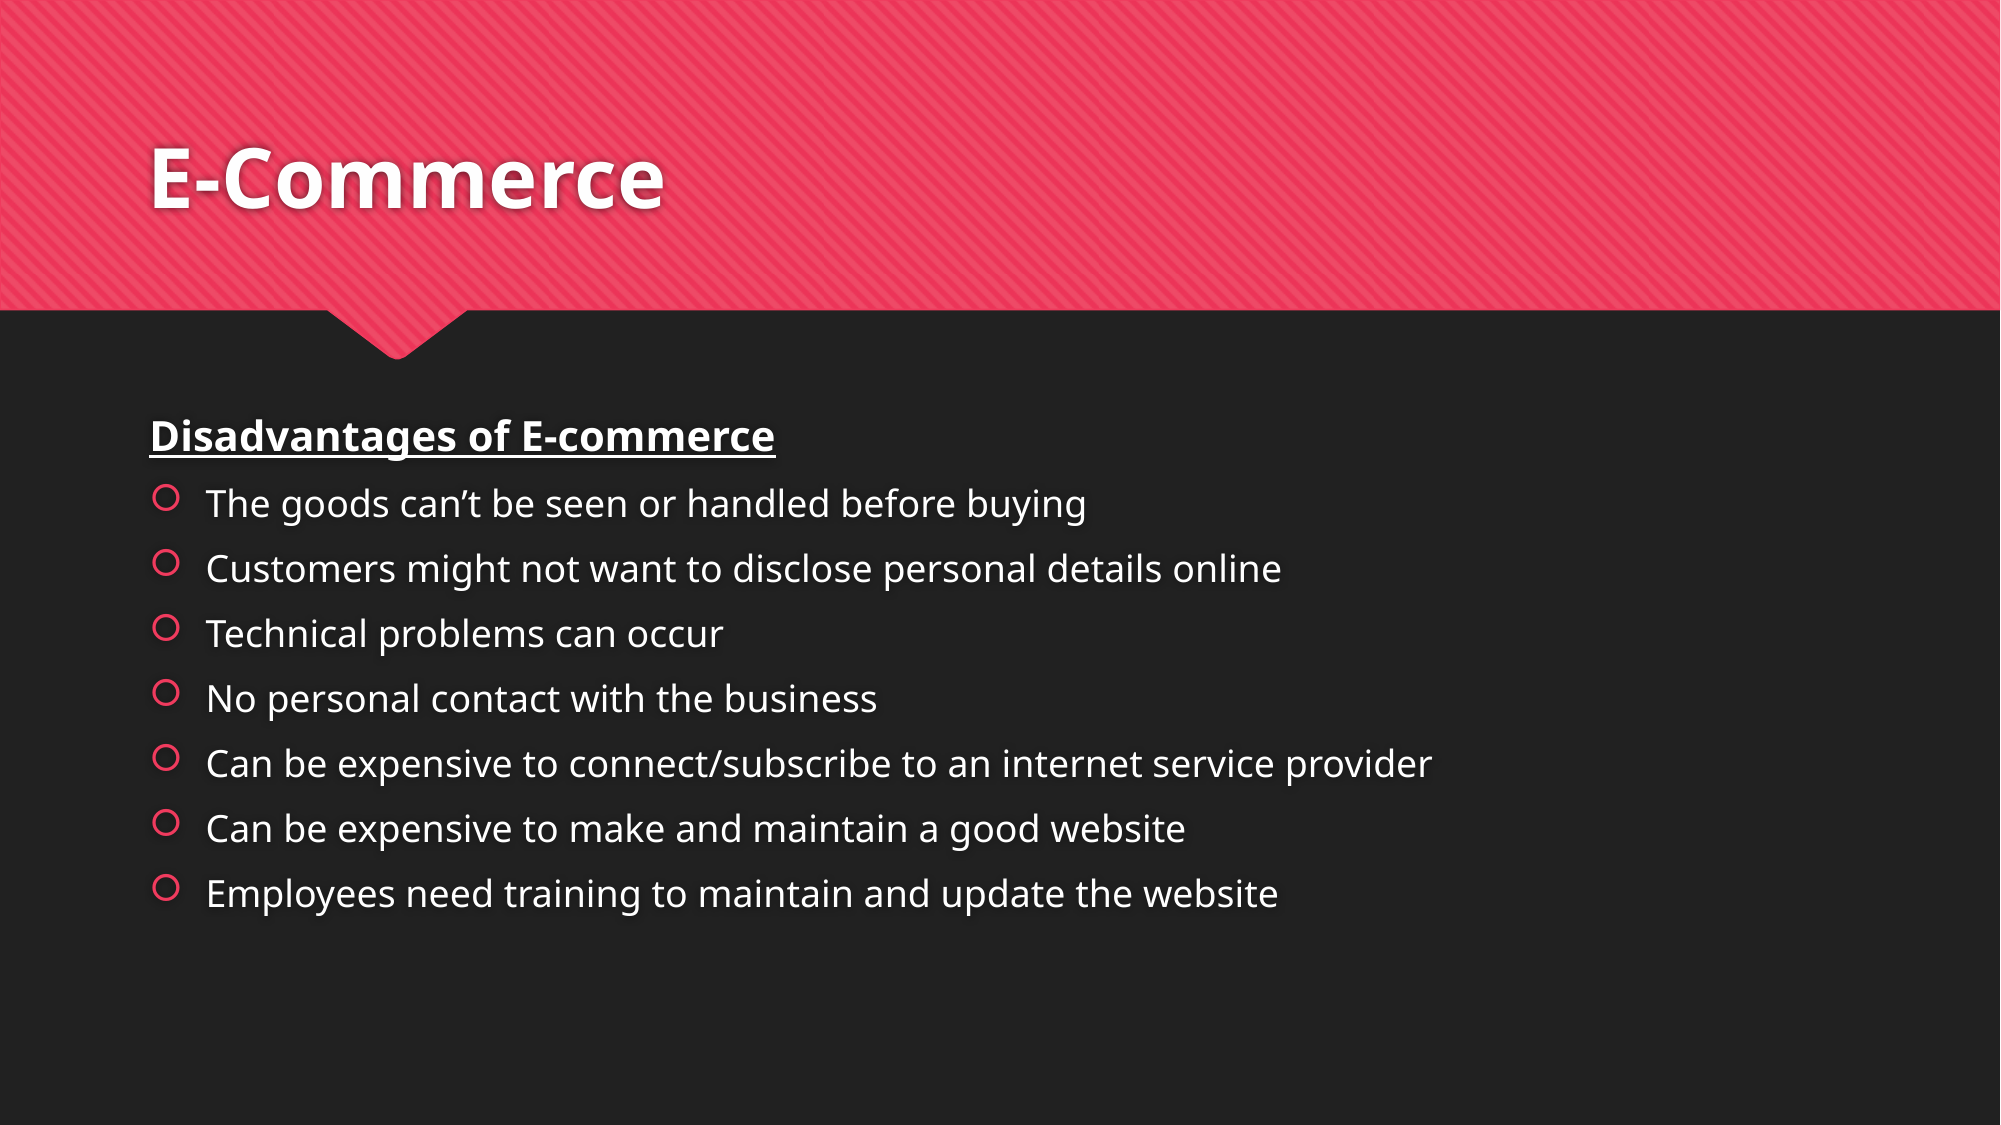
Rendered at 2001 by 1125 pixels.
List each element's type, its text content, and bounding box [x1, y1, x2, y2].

title E-Commerce [132, 73, 1868, 233]
list Disadvantages of E-commerce The goods can’t be seen or handled before buying Customers might not want to disclose personal details online Technical problems can occur No personal contact with the business Can be expensive to connect/subscribe to an internet service provider Can be expensive to make and maintain a good website Employees need training to maintain and update the website [134, 364, 1866, 962]
